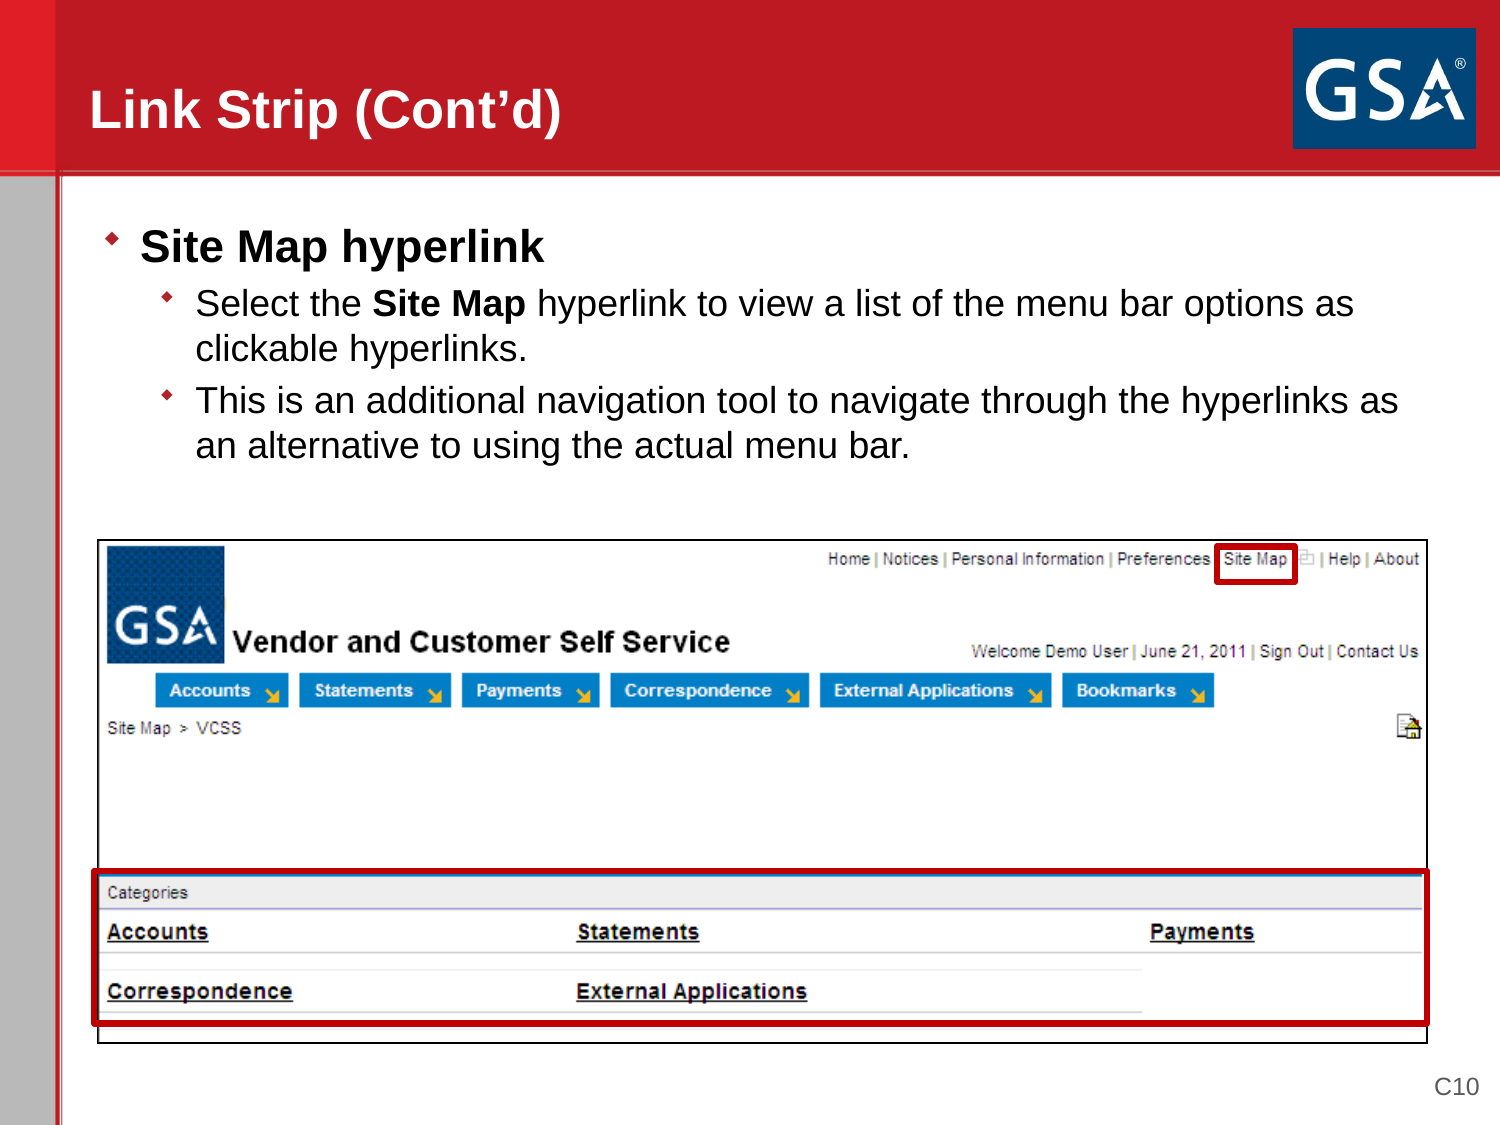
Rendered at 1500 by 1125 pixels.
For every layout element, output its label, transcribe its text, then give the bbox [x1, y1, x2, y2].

list Site Map hyperlink Select the Site Map hyperlink to view a list of the menu bar options as clickable hyperlinks. This is an additional navigation tool to navigate through the hyperlinks as an alternative to using the actual menu bar. [86, 208, 1447, 501]
picture [0, 0, 1500, 1125]
text_box C10 [1419, 1063, 1500, 1109]
picture [97, 540, 1427, 1043]
title Link Strip (Cont’d) [74, 54, 1440, 148]
